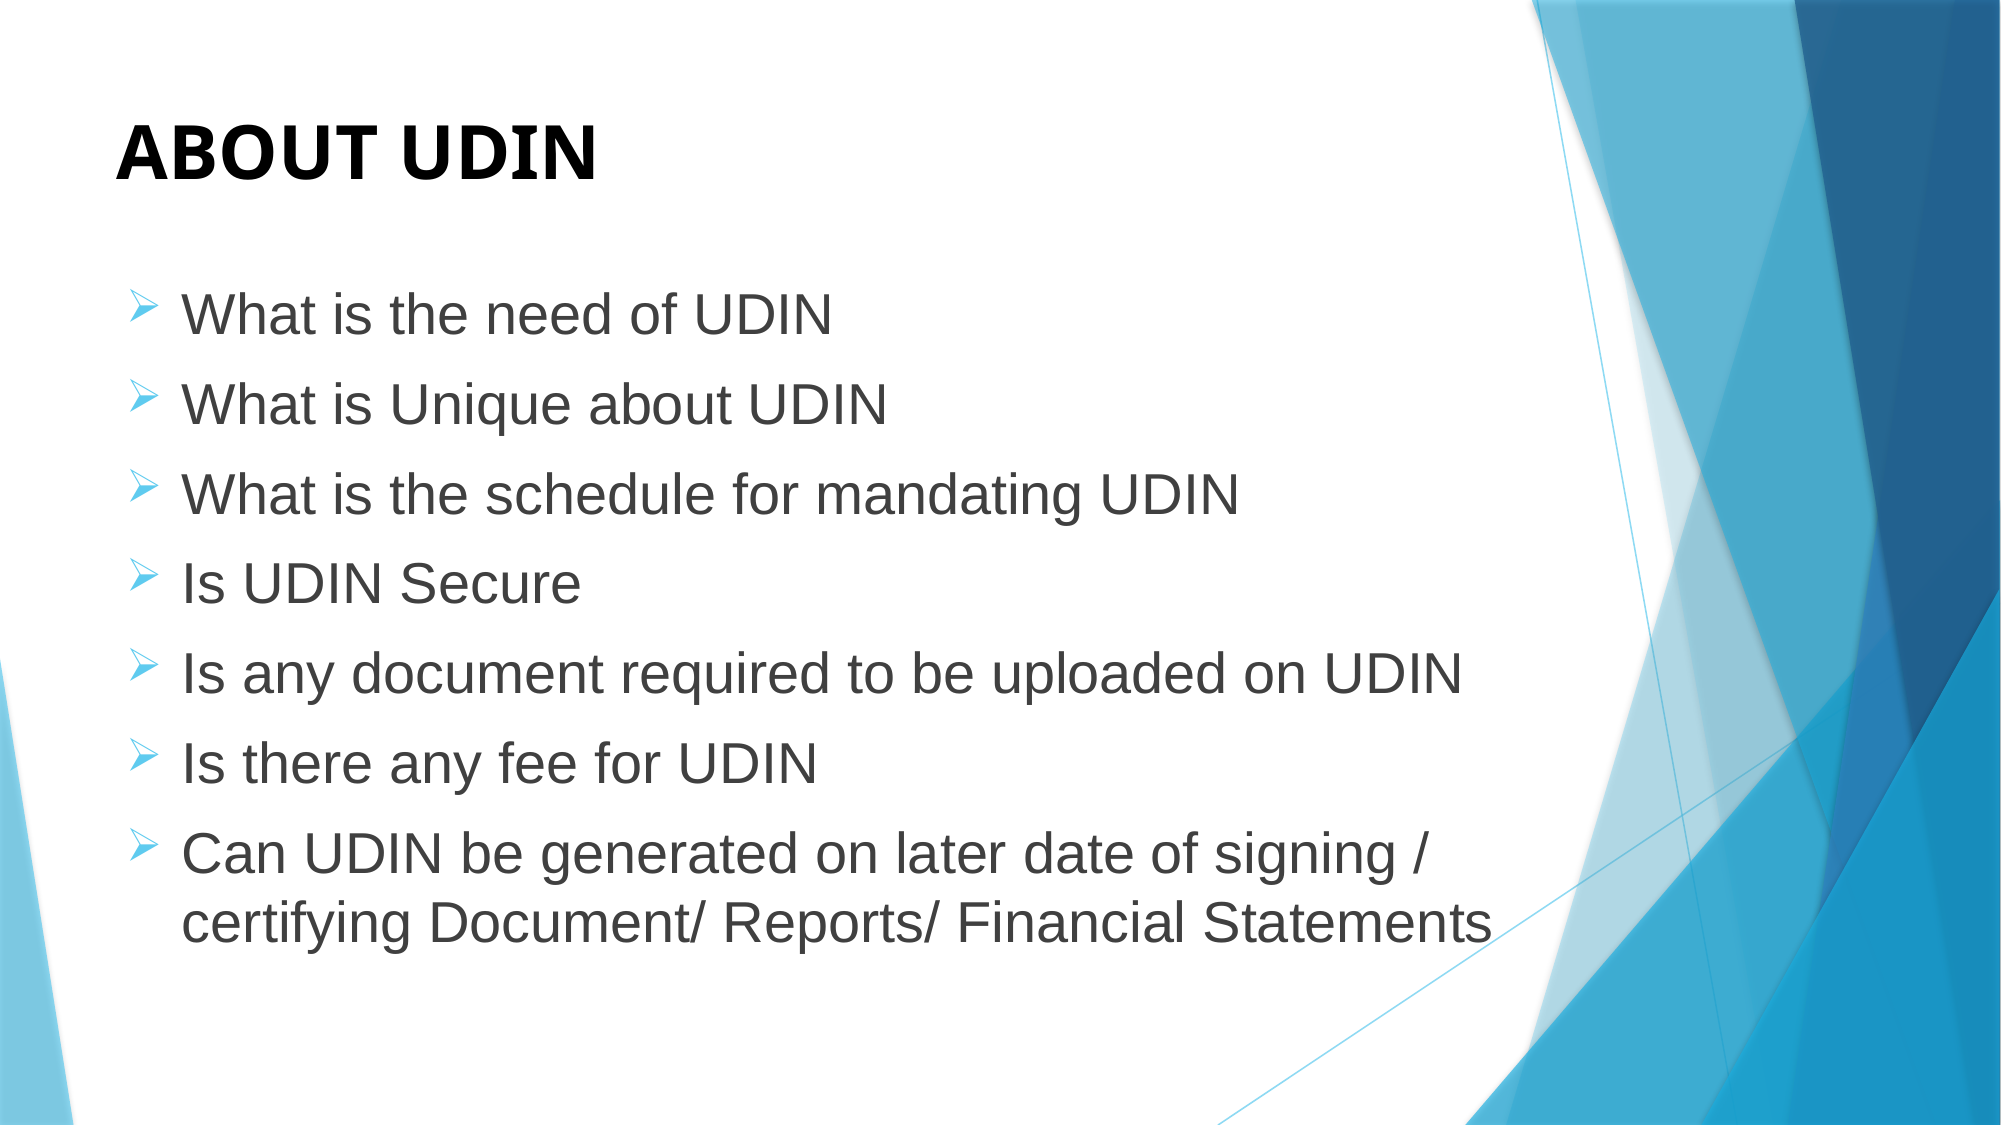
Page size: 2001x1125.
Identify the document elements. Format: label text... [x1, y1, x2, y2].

title ABOUT UDIN [101, 96, 1862, 267]
list What is the need of UDIN What is Unique about UDIN What is the schedule for mandating UDIN Is UDIN Secure Is any document required to be uploaded on UDIN Is there any fee for UDIN Can UDIN be generated on later date of signing / certifying Document/ Reports/ Financial Statements [111, 269, 1522, 992]
